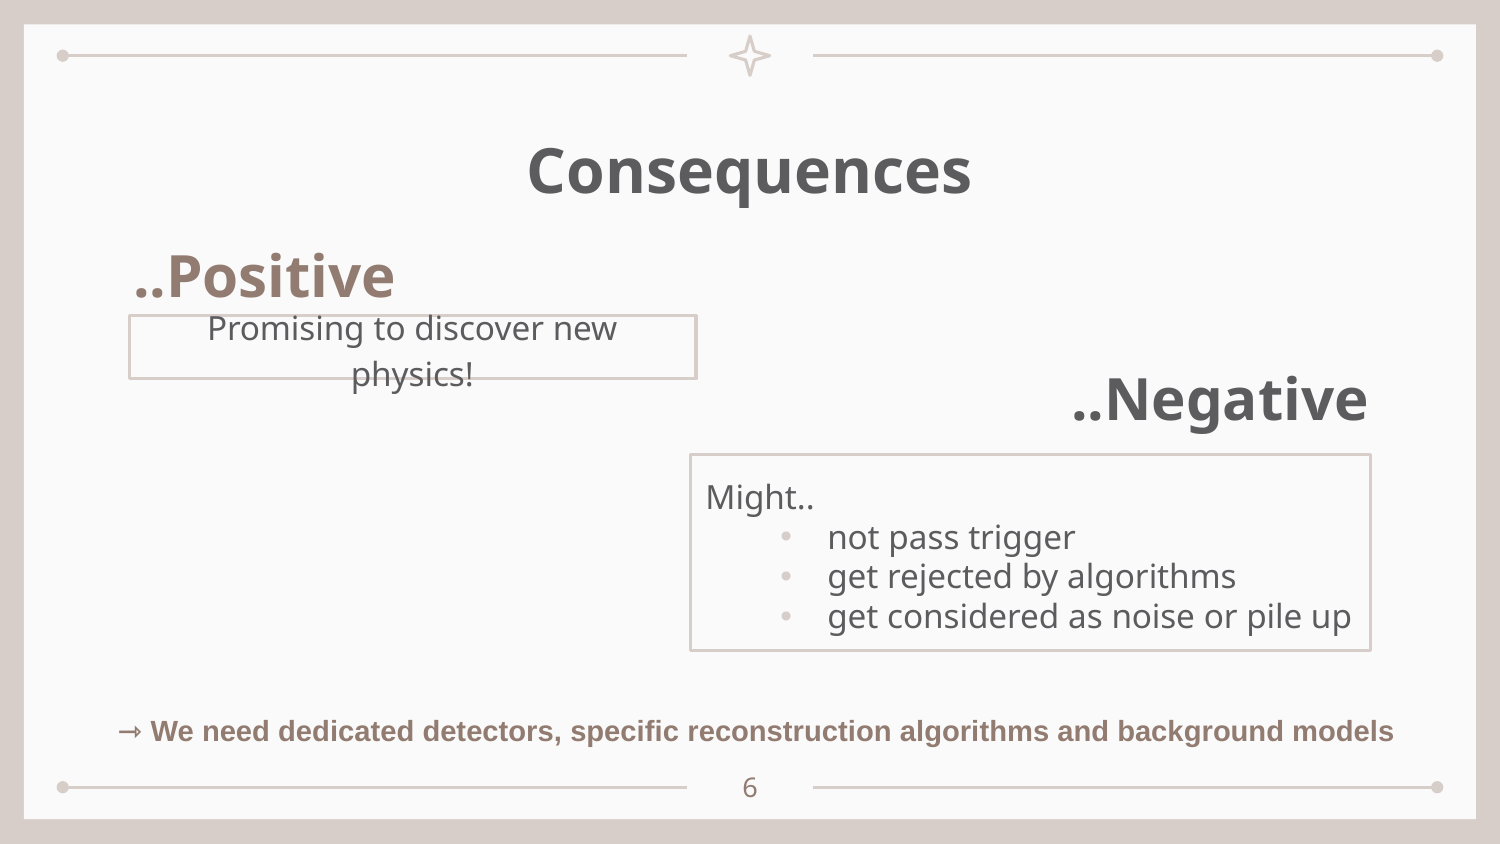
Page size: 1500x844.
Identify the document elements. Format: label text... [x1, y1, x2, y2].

slide_number 6 [705, 755, 795, 810]
subtitle Promising to discover new physics! [128, 314, 698, 380]
subtitle Might.. not pass trigger get rejected by algorithms get considered as noise or pile up [689, 453, 1372, 652]
title ..Negative [989, 339, 1452, 455]
title ..Positive [0, 210, 651, 337]
title Consequences [364, 106, 1136, 233]
text_box ⇾ We need dedicated detectors, specific reconstruction algorithms and background models [102, 704, 1500, 755]
